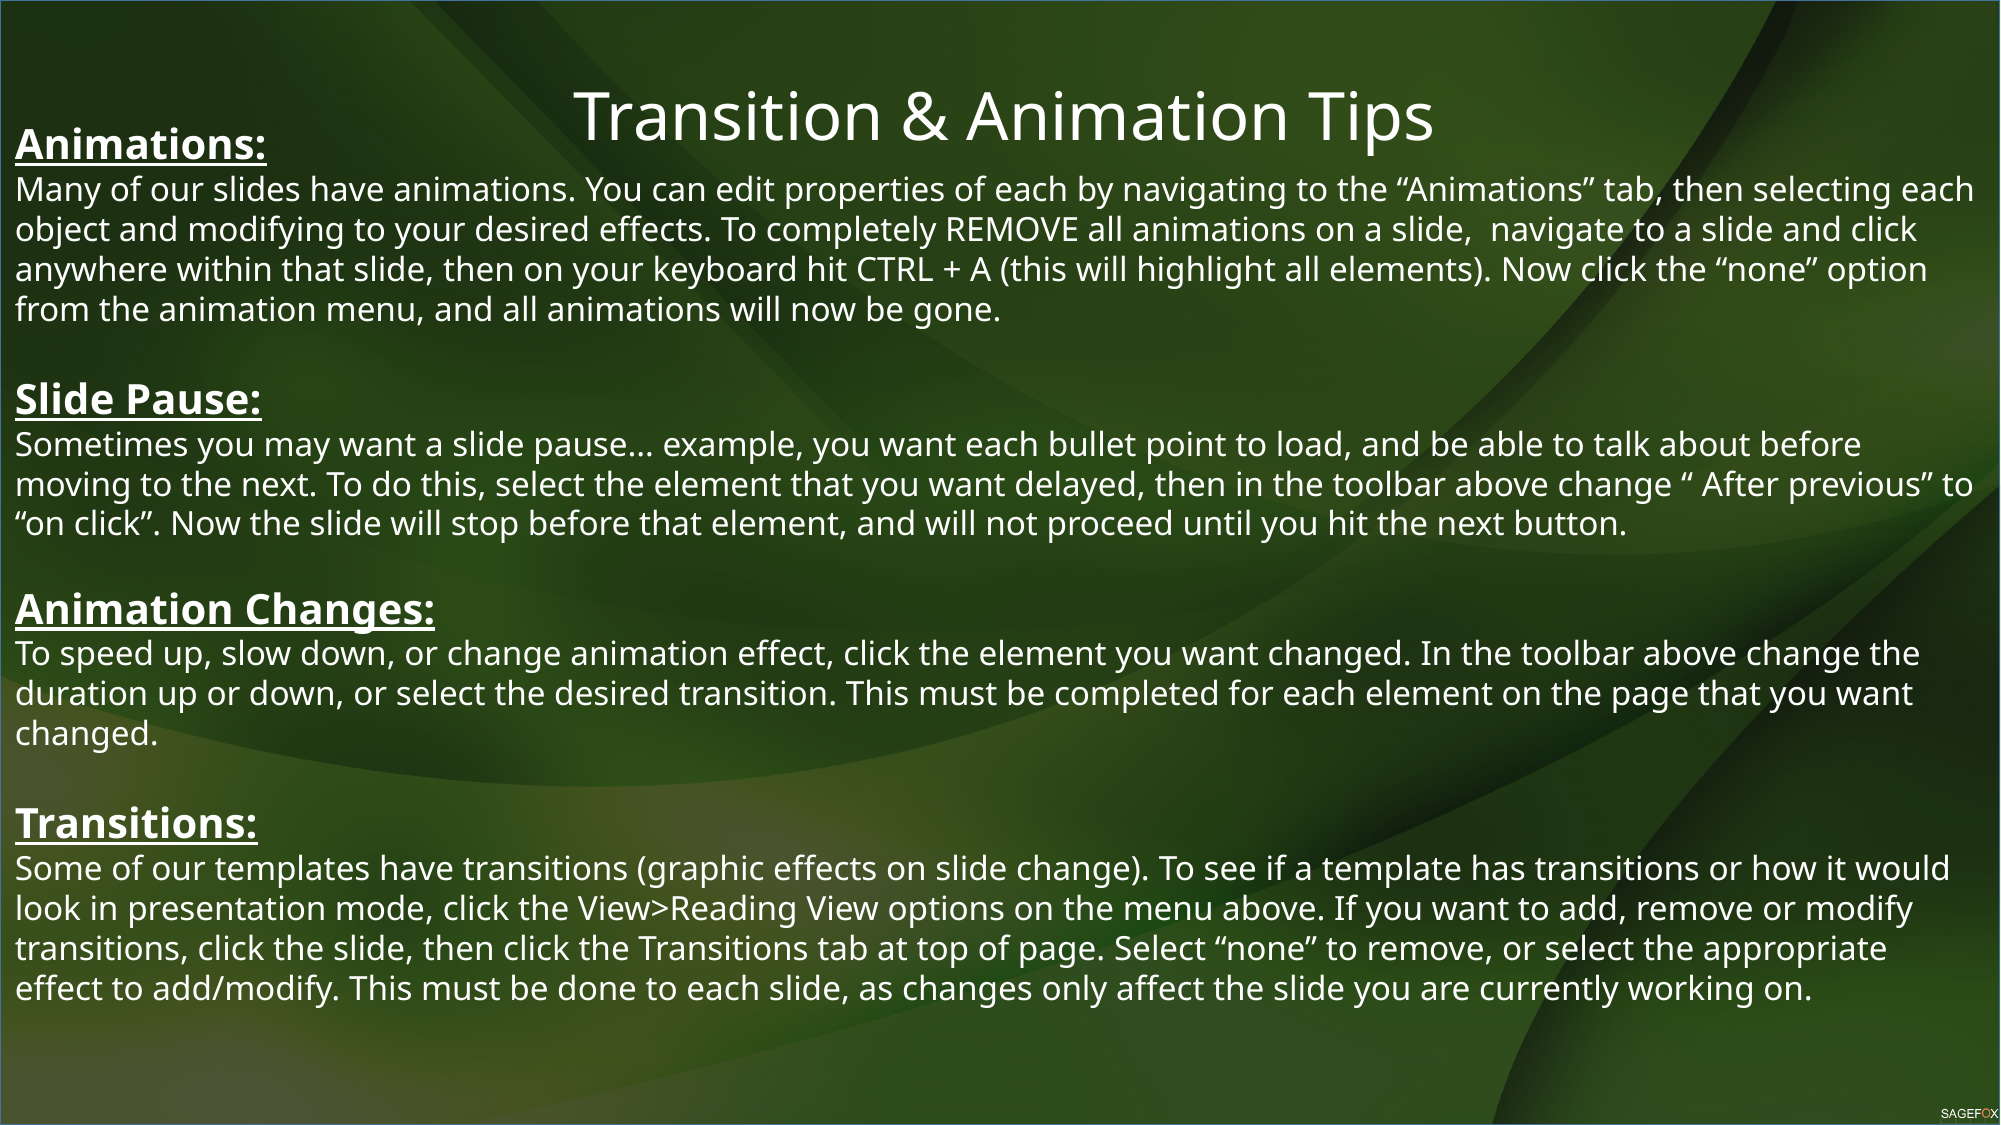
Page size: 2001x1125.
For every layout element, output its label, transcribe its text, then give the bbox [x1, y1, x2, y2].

title Transition & Animation Tips [477, 59, 1532, 177]
text_box Animations: Many of our slides have animations. You can edit properties of each by navigating to the “Animations” tab, then selecting each object and modifying to your desired effects. To completely REMOVE all animations on a slide, navigate to a slide and click anywhere within that slide, then on your keyboard hit CTRL + A (this will highlight all elements). Now click the “none” option from the animation menu, and all animations will now be gone. Slide Pause: Sometimes you may want a slide pause… example, you want each bullet point to load, and be able to talk about before moving to the next. To do this, select the element that you want delayed, then in the toolbar above change “ After previous” to “on click”. Now the slide will stop before that element, and will not proceed until you hit the next button. Animation Changes: To speed up, slow down, or change animation effect, click the element you want changed. In the toolbar above change the duration up or down, or select the desired transition. This must be completed for each element on the page that you want changed. Transitions: Some of our templates have transitions (graphic effects on slide change). To see if a template has transitions or how it would look in presentation mode, click the View>Reading View options on the menu above. If you want to add, remove or modify transitions, click the slide, then click the Transitions tab at top of page. Select “none” to remove, or select the appropriate effect to add/modify. This must be done to each slide, as changes only affect the slide you are currently working on. [0, 0, 2000, 1125]
